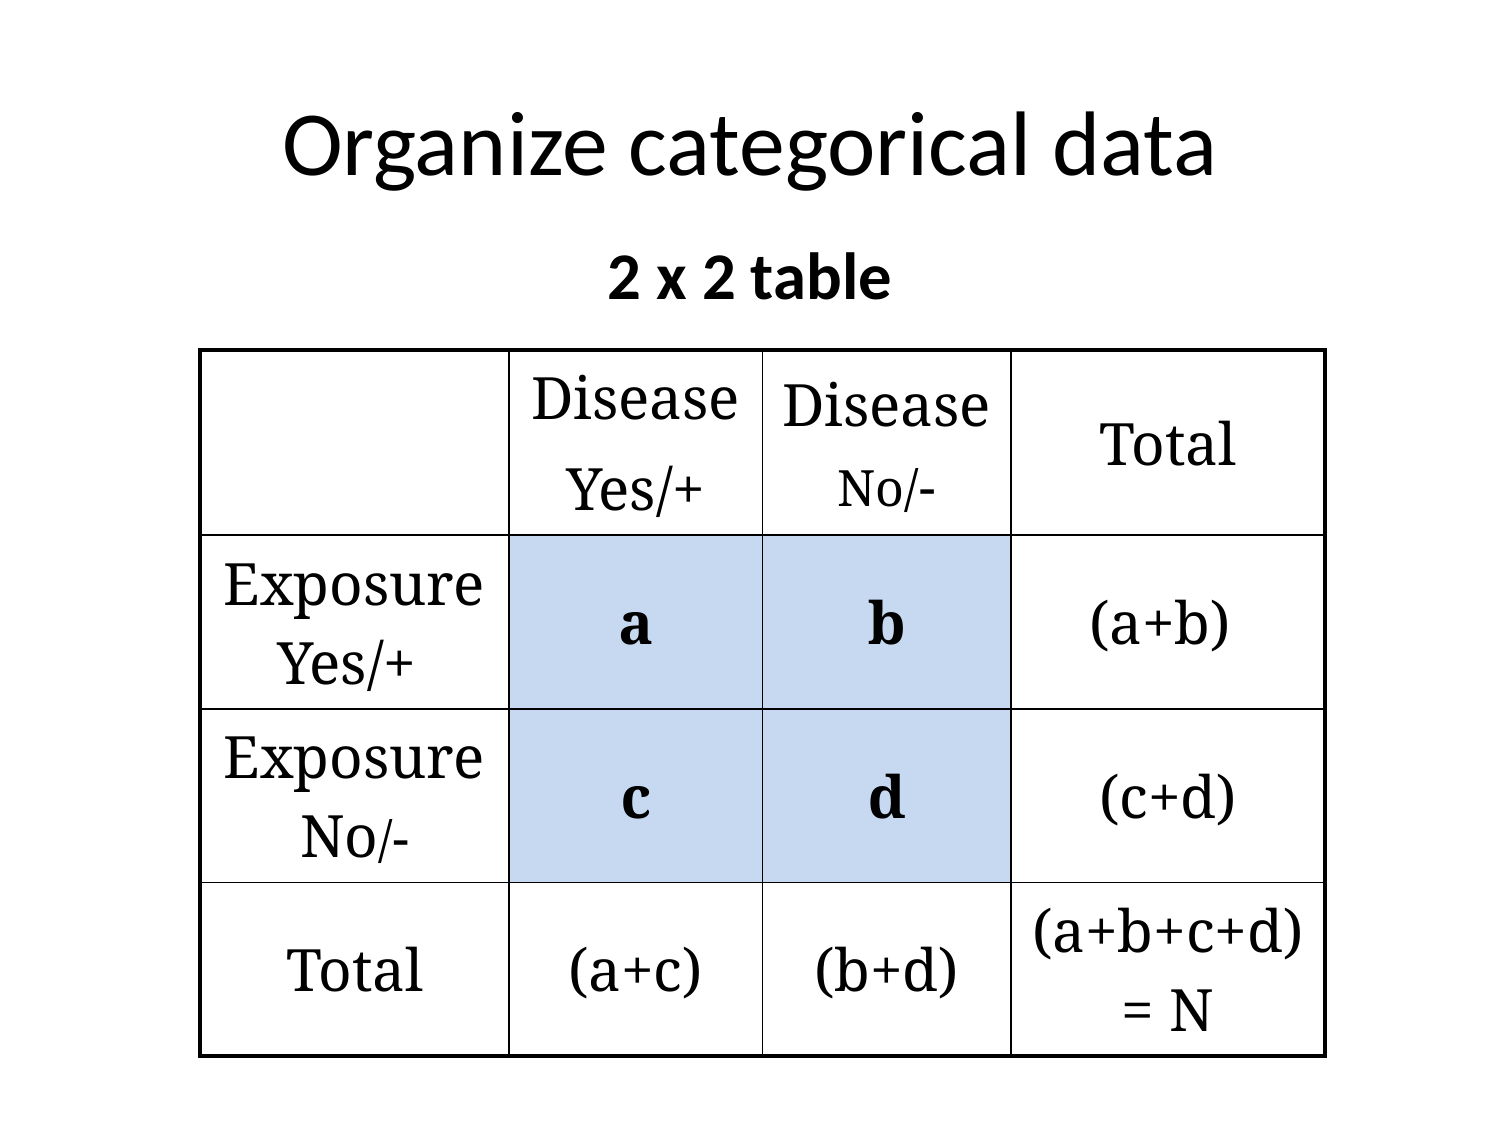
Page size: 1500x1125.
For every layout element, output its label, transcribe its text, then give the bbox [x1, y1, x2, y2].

table_header [202, 352, 508, 534]
table_cell Total [202, 883, 508, 1054]
table_cell Exposure No/ [202, 710, 508, 882]
table_cell d [763, 710, 1010, 882]
table_cell Exposure Yes/+ [202, 536, 508, 708]
table_header Total [1012, 352, 1323, 534]
table_cell a [510, 536, 762, 708]
list 2 x 2 table [75, 224, 1425, 1005]
table_header Disease Yes/+ [510, 352, 762, 534]
table_cell c [510, 710, 762, 882]
table_cell (a+c) [510, 883, 762, 1054]
table_cell (b+d) [763, 883, 1010, 1054]
table_cell b [763, 536, 1010, 708]
table_cell (c+d) [1012, 710, 1323, 882]
table_cell (a+b) [1012, 536, 1323, 708]
table_header Disease No/ [763, 352, 1010, 534]
title Organize categorical data [75, 45, 1425, 224]
table_cell (a+b+c+d) = N [1012, 883, 1323, 1054]
